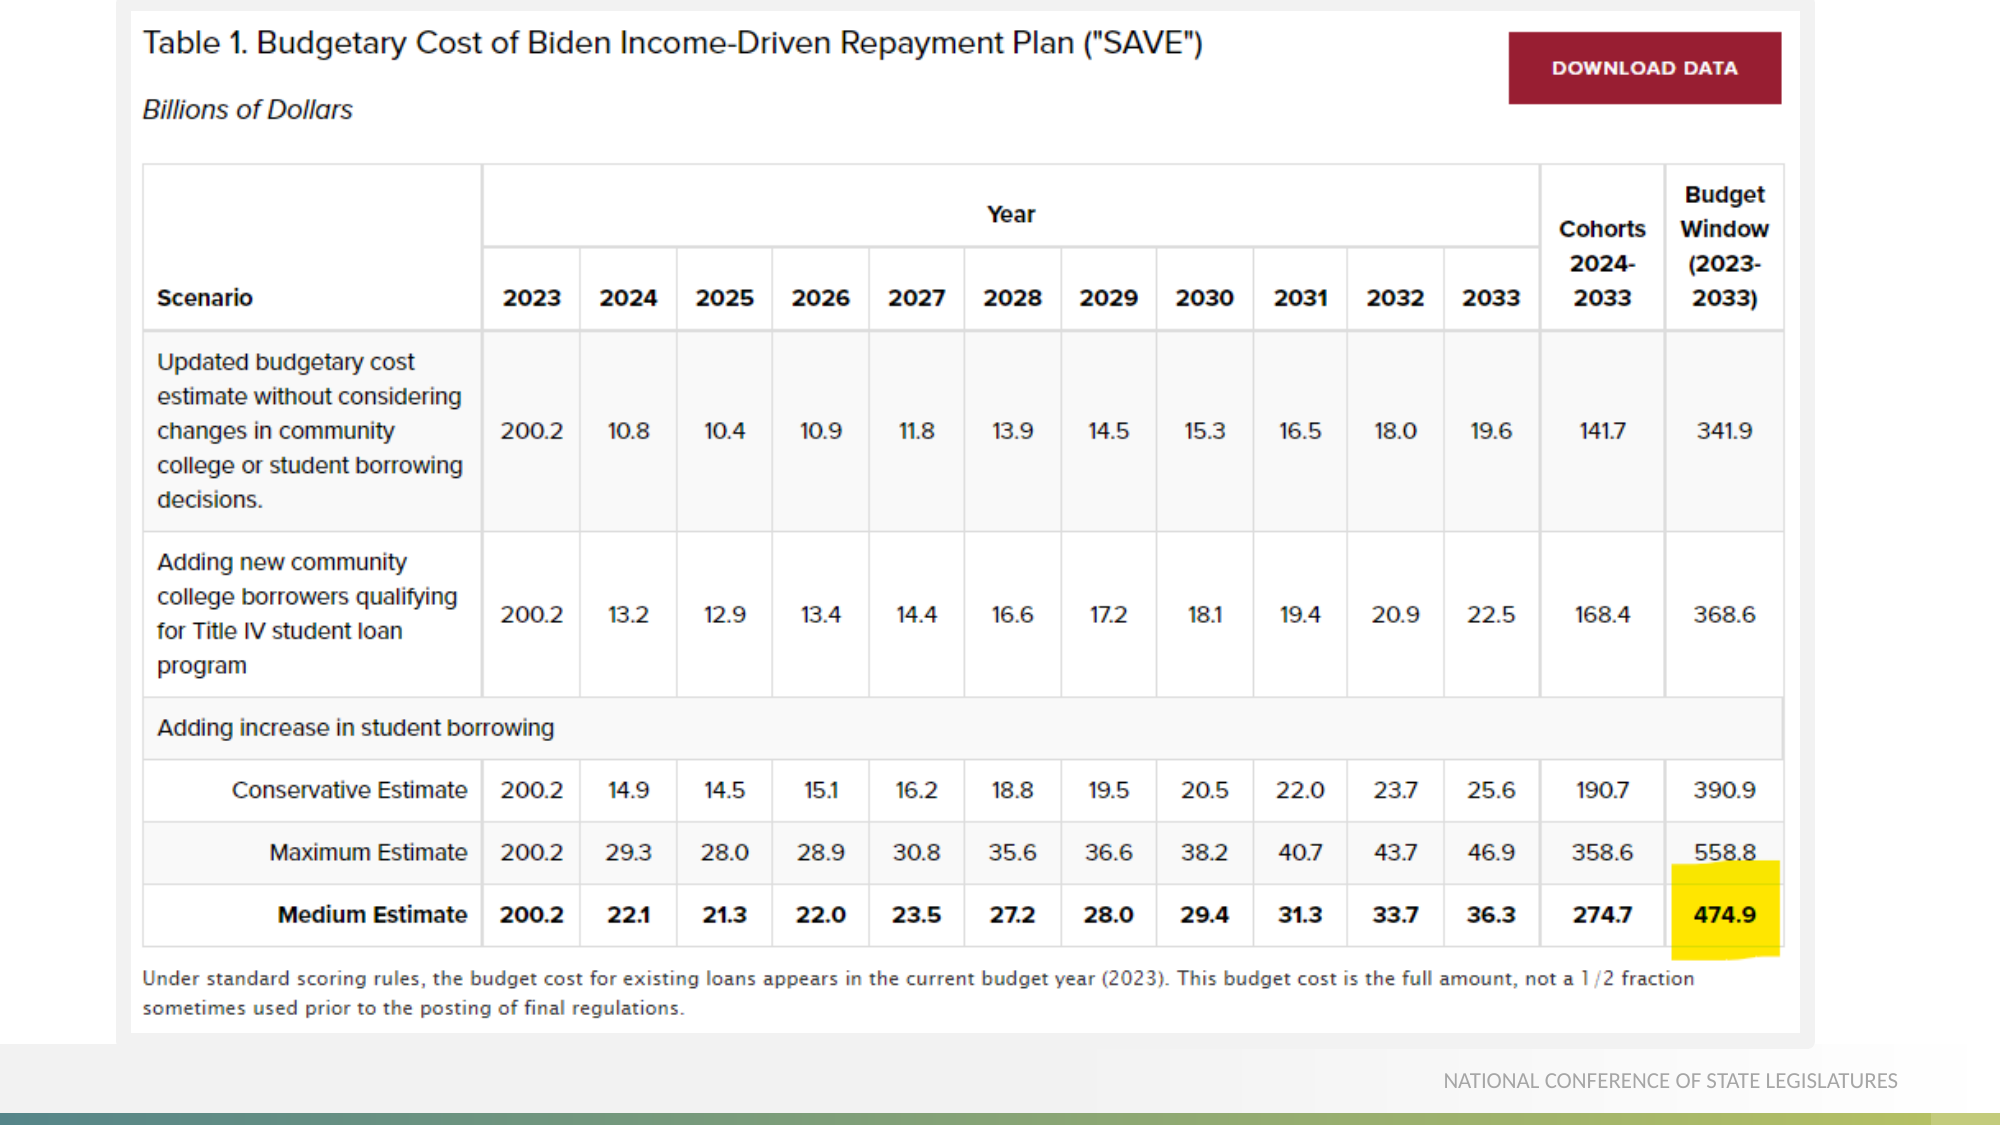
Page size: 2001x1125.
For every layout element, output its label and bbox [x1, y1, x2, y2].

picture [131, 11, 1800, 1034]
